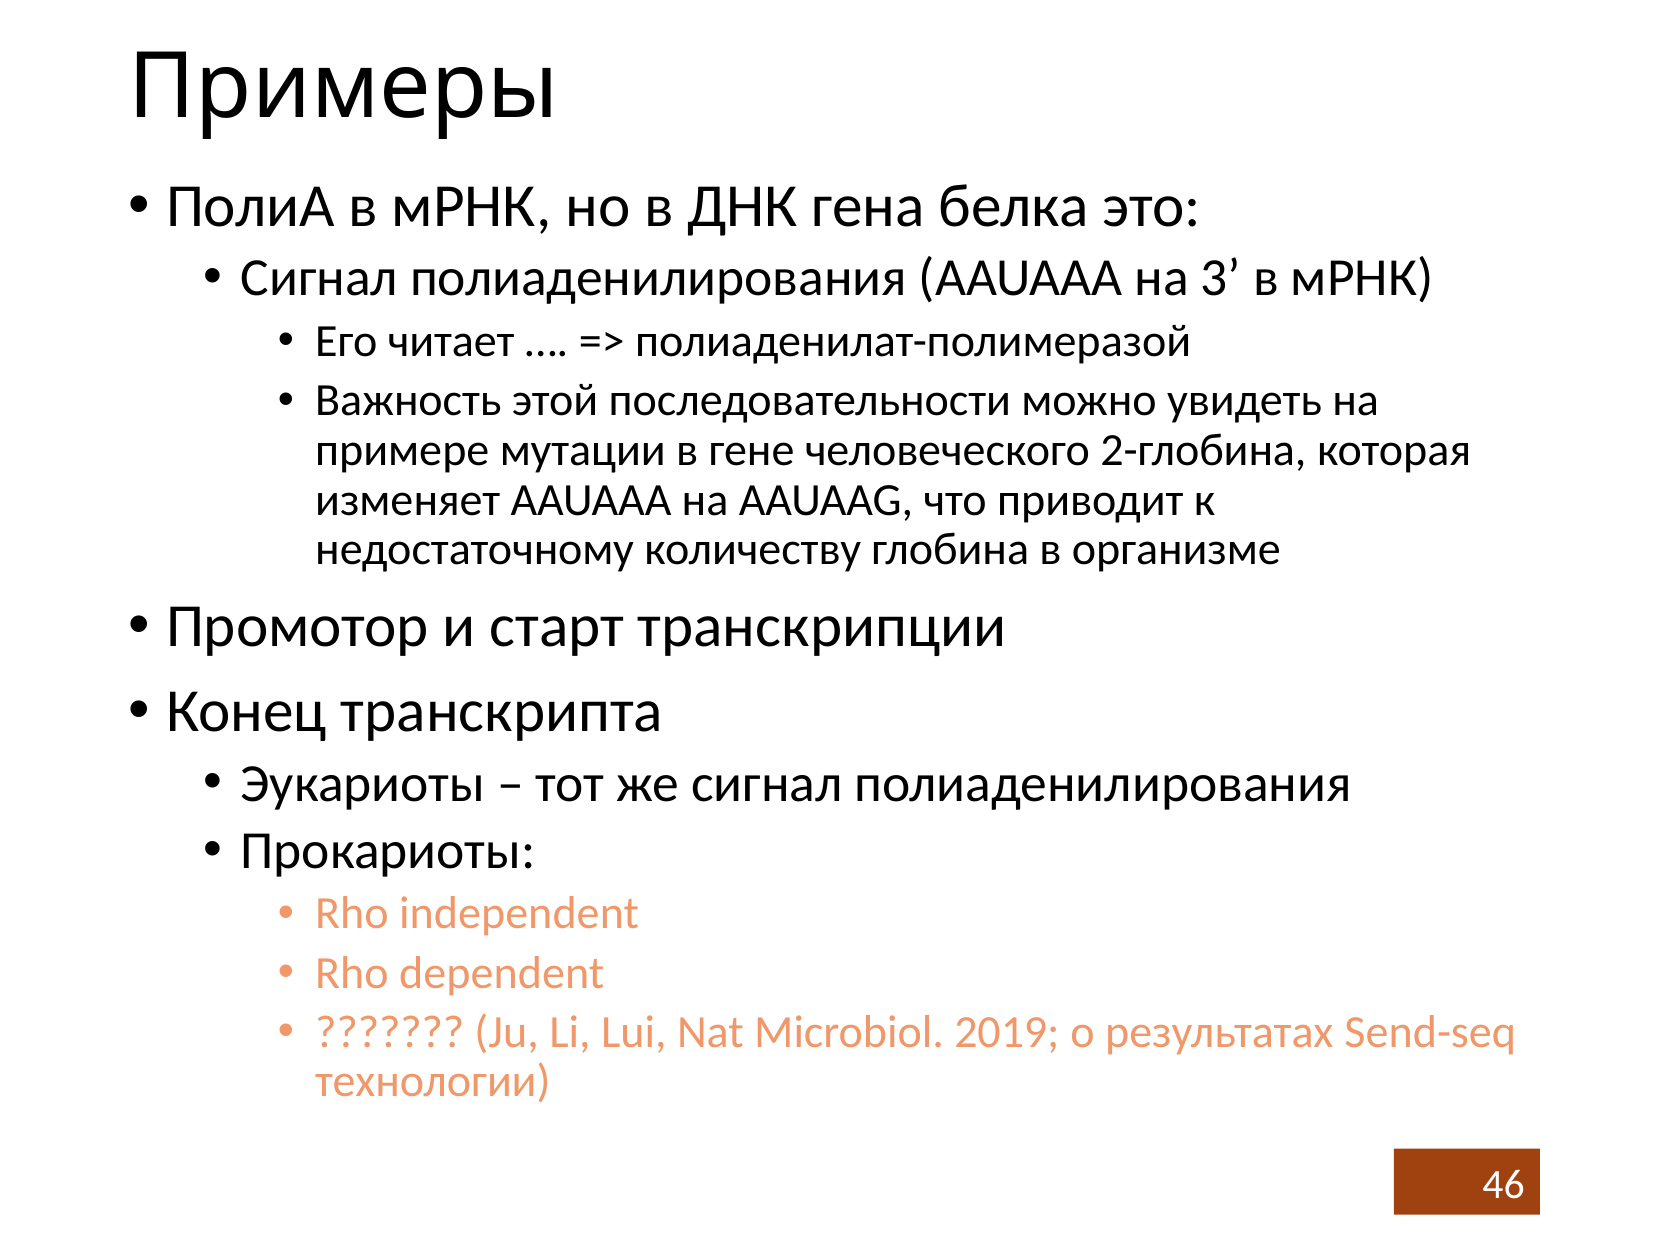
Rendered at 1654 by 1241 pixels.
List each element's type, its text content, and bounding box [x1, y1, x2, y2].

slide_number 46 [1393, 1148, 1540, 1215]
list ПолиA в мРНК, но в ДНК гена белка это: Сигнал полиаденилирования (AAUAAA на 3’ в мРНК) Его читает …. => полиаденилат-полимеразой Важность этой последовательности можно увидеть на примере мутации в гене человеческого 2-глобина, которая изменяет AAUAAA на AAUAAG, что приводит к недостаточному количеству глобина в организме Промотор и старт транскрипции Конец транскрипта Эукариоты – тот же сигнал полиаденилирования Прокариоты: Rho independent Rho dependent ??????? (Ju, Li, Lui, Nat Microbiol. 2019; о результатах Send-seq технологии) [113, 166, 1540, 1117]
title Примеры [113, 8, 1540, 166]
